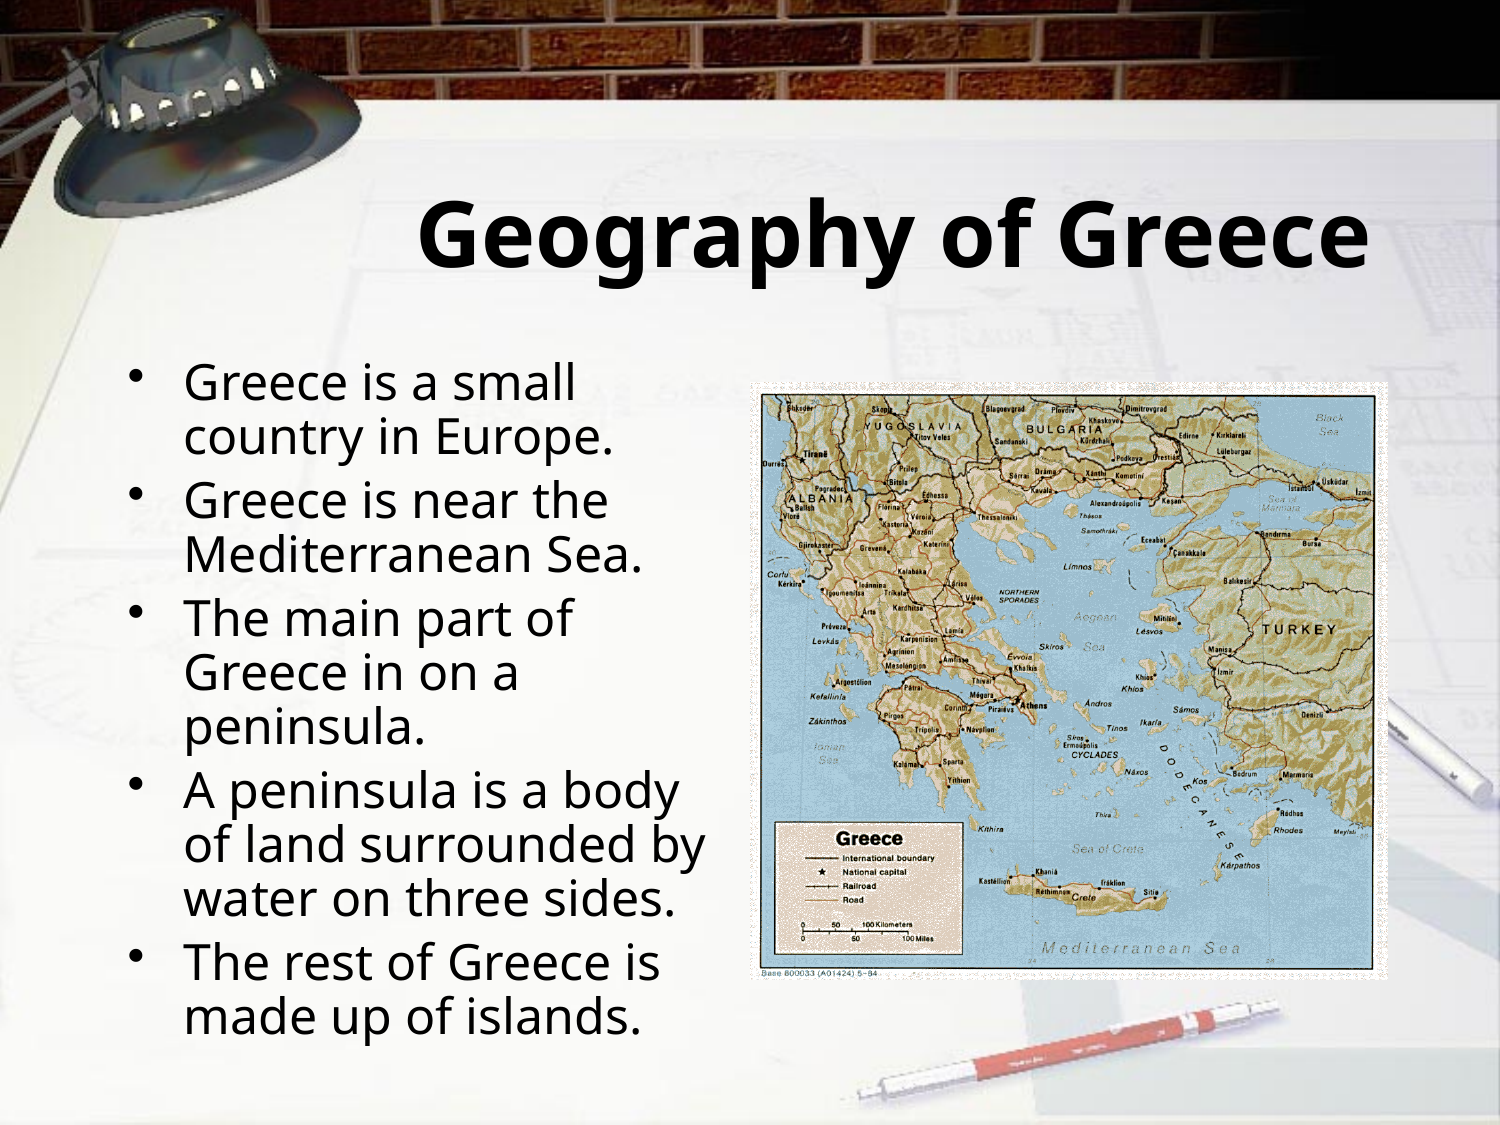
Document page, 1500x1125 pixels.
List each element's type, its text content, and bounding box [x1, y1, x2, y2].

picture [0, 0, 1500, 1125]
title Geography of Greece [312, 137, 1388, 326]
list Greece is a small country in Europe. Greece is near the Mediterranean Sea. The main part of Greece in on a peninsula. A peninsula is a body of land surrounded by water on three sides. The rest of Greece is made up of islands. [112, 349, 738, 1001]
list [749, 381, 1388, 980]
